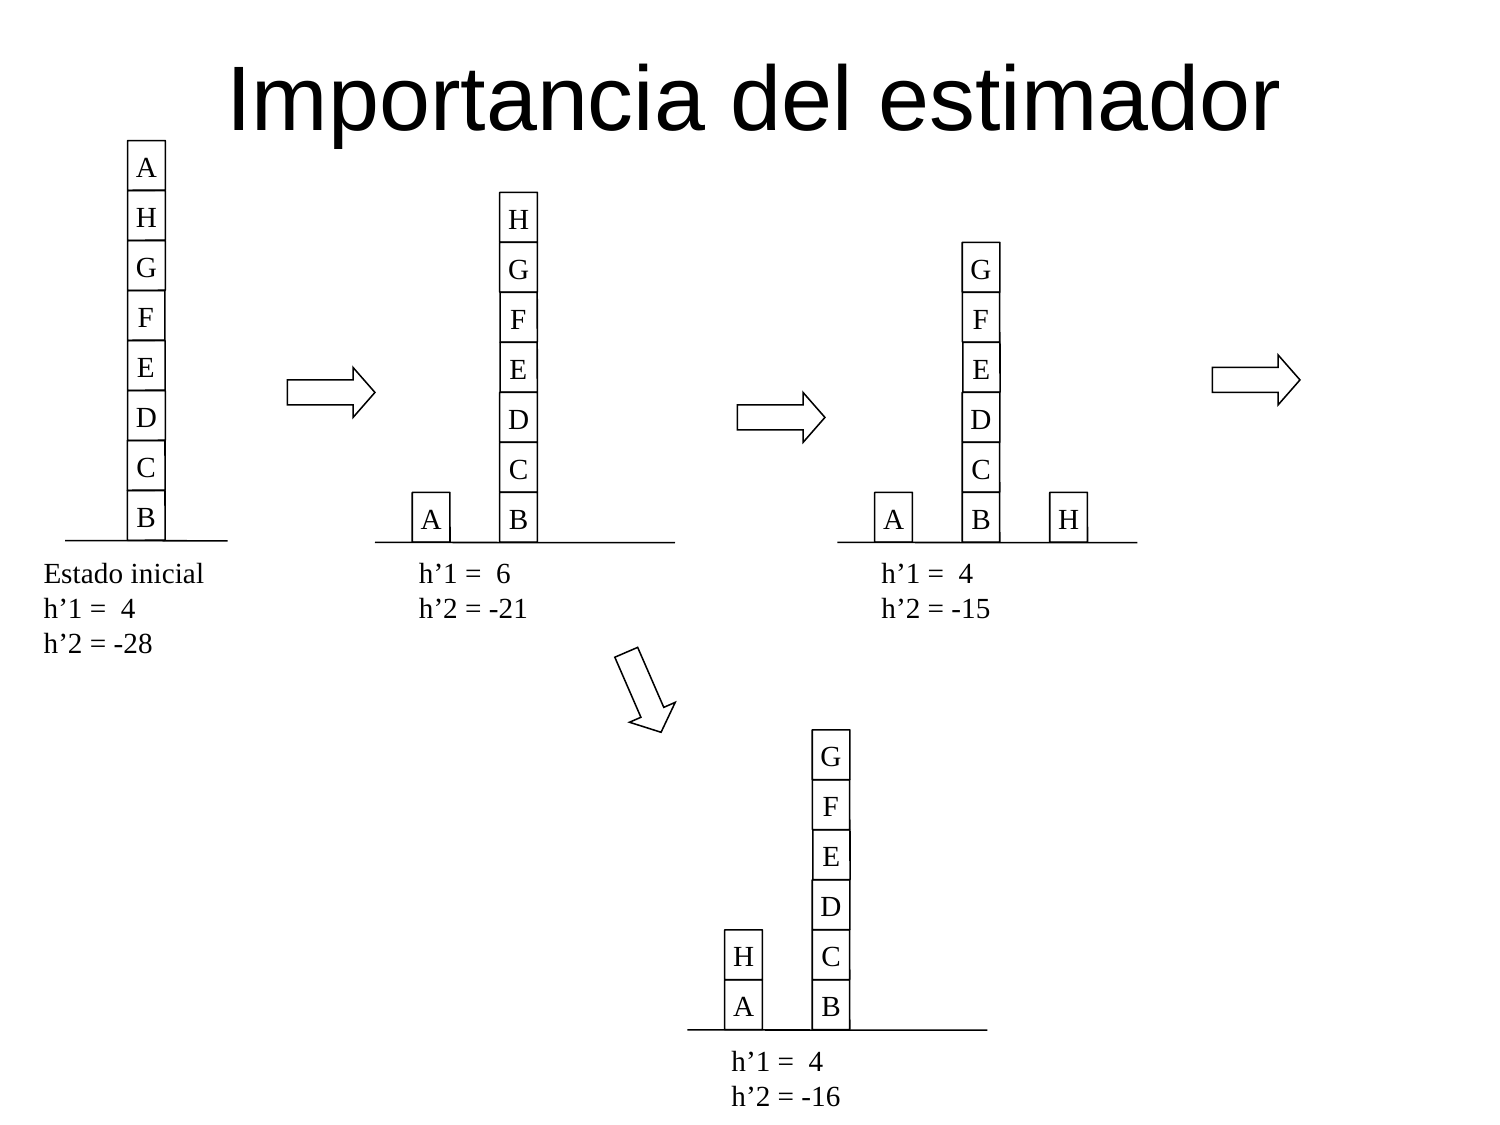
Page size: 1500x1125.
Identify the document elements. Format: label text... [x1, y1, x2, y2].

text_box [410, 492, 452, 543]
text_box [499, 450, 538, 493]
text_box [737, 392, 825, 443]
text_box h’1 = 6 h’2 = -21 [412, 554, 535, 625]
title Importancia del estimador [112, 0, 1389, 189]
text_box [499, 349, 538, 393]
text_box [126, 140, 167, 191]
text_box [961, 450, 1001, 493]
text_box [614, 647, 676, 733]
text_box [873, 492, 914, 543]
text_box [126, 248, 167, 291]
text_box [962, 350, 1001, 393]
text_box [287, 367, 375, 418]
text_box Estado inicial h’1 = 4 h’2 = -28 [37, 554, 212, 660]
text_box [962, 301, 1000, 343]
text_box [499, 500, 538, 543]
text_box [812, 837, 851, 880]
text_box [127, 298, 166, 341]
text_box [126, 398, 167, 441]
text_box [811, 937, 851, 980]
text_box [811, 987, 851, 1030]
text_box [723, 929, 764, 979]
text_box h’1 = 4 h’2 = -16 [725, 1042, 848, 1113]
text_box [810, 885, 852, 930]
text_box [499, 300, 538, 343]
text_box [126, 448, 166, 491]
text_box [812, 788, 850, 830]
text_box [961, 500, 1001, 543]
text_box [810, 729, 852, 780]
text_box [127, 348, 166, 391]
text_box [498, 398, 539, 443]
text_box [723, 979, 764, 1030]
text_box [960, 242, 1002, 293]
text_box [1212, 354, 1300, 405]
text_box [1048, 492, 1089, 543]
text_box h’1 = 4 h’2 = -15 [875, 554, 998, 625]
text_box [498, 192, 539, 243]
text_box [126, 198, 167, 241]
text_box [498, 250, 539, 293]
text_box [126, 498, 166, 541]
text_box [960, 398, 1002, 443]
